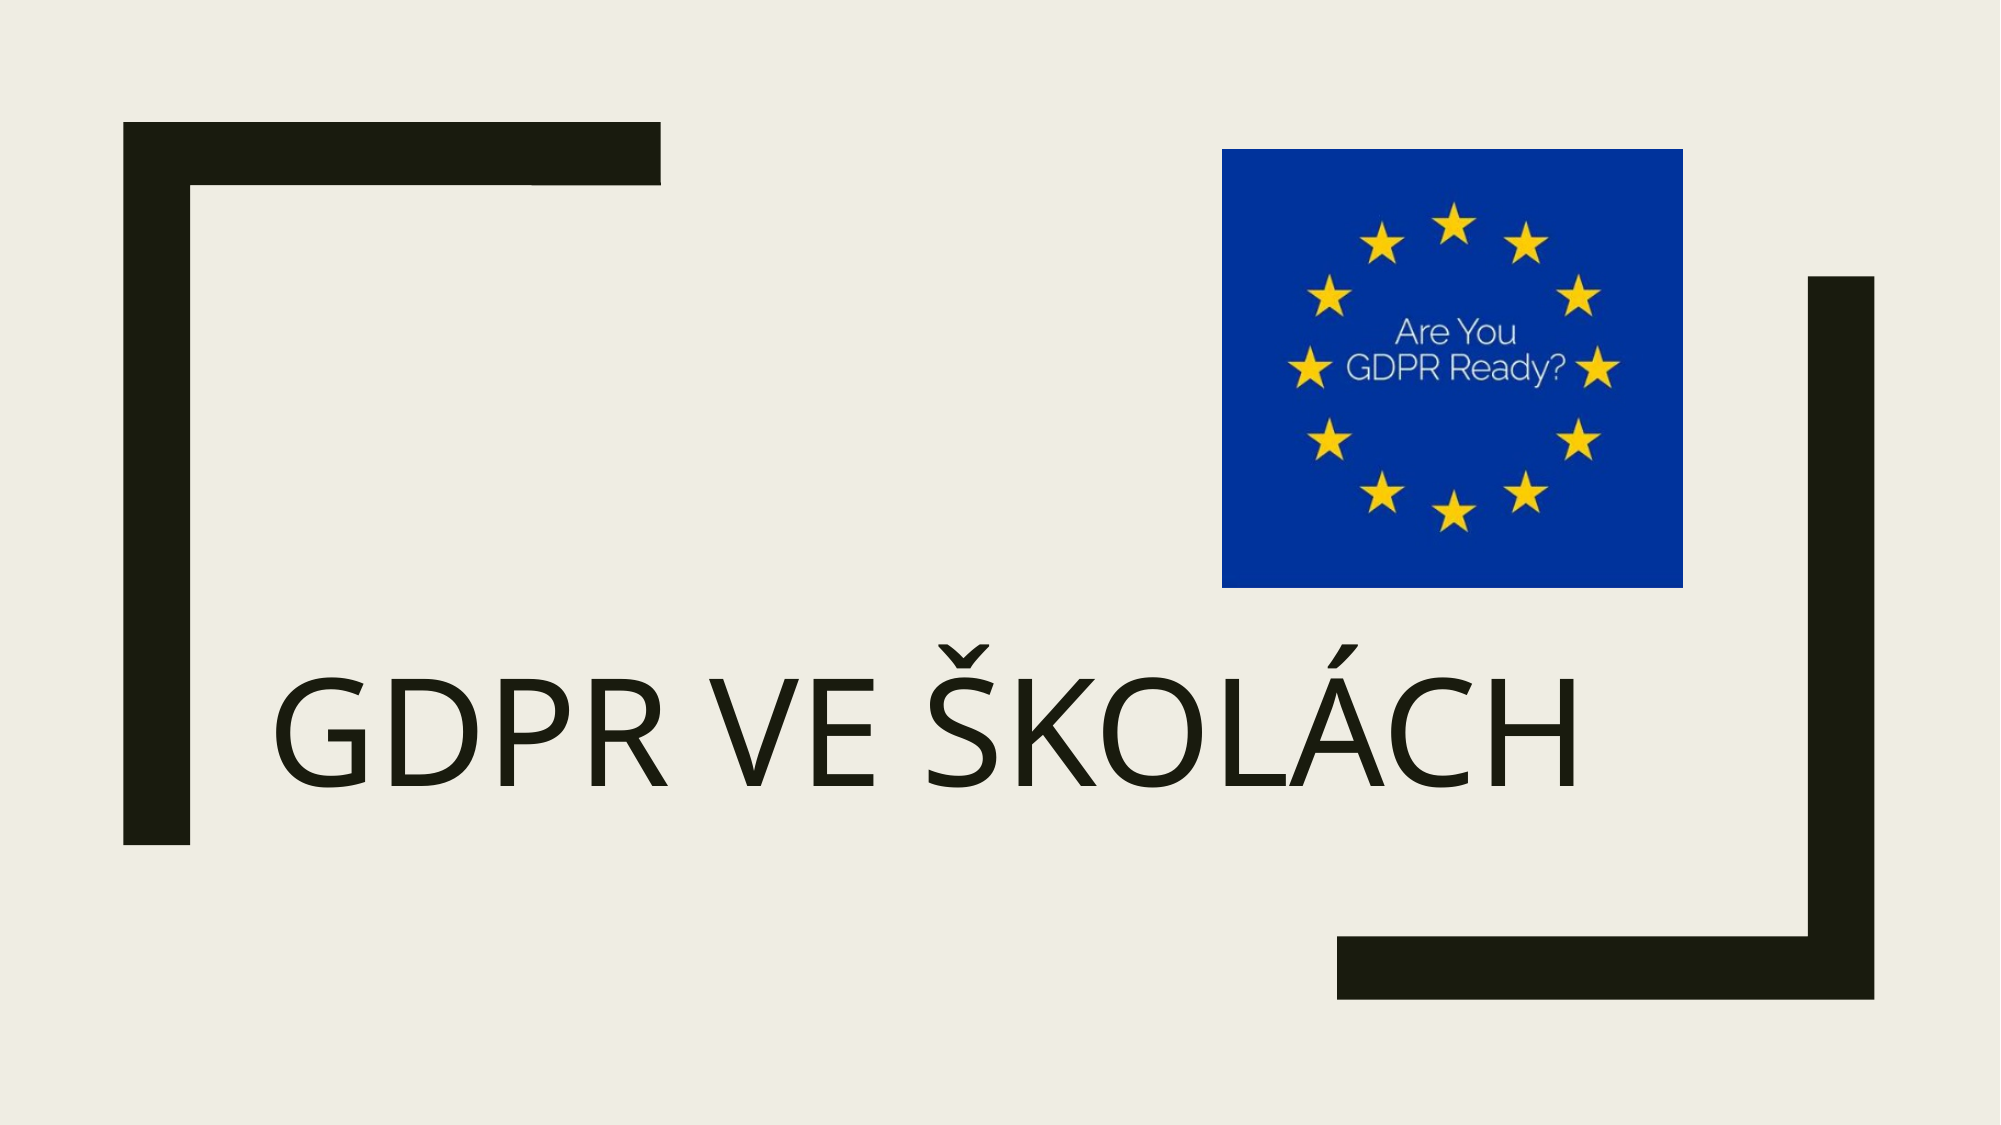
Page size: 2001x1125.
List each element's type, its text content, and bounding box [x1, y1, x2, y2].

title Gdpr ve školách [242, 614, 1615, 826]
picture [1222, 149, 1683, 589]
